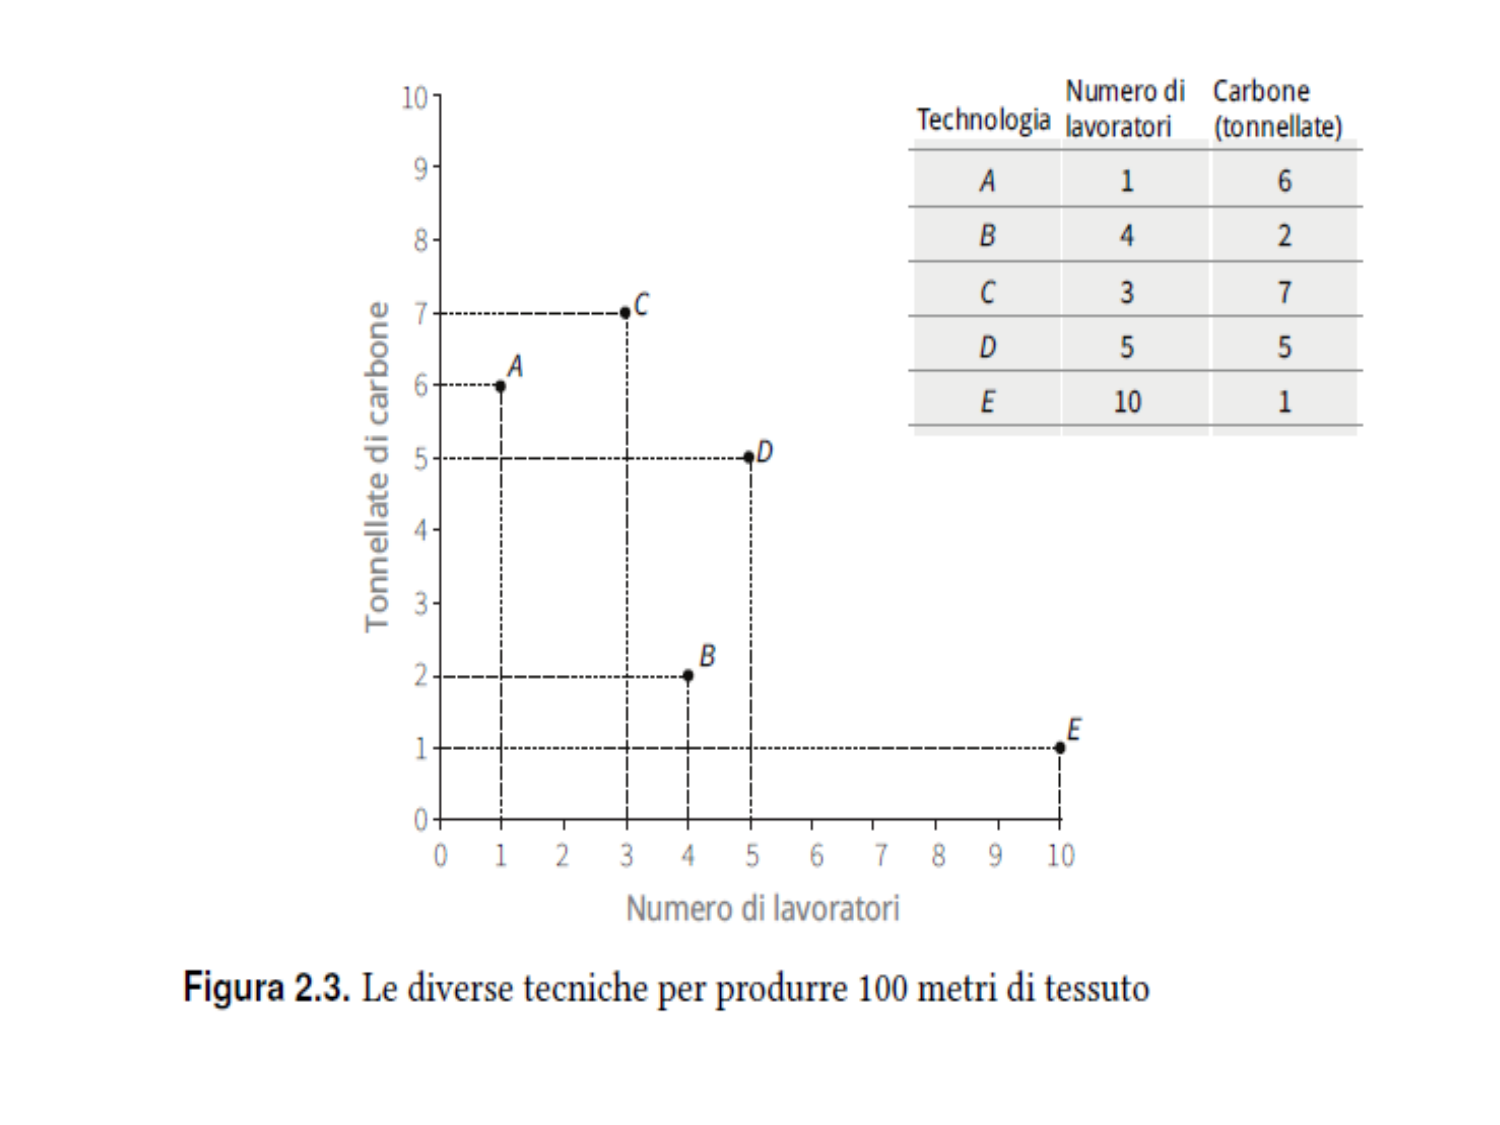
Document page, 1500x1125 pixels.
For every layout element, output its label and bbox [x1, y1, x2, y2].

picture [123, 66, 1389, 1036]
